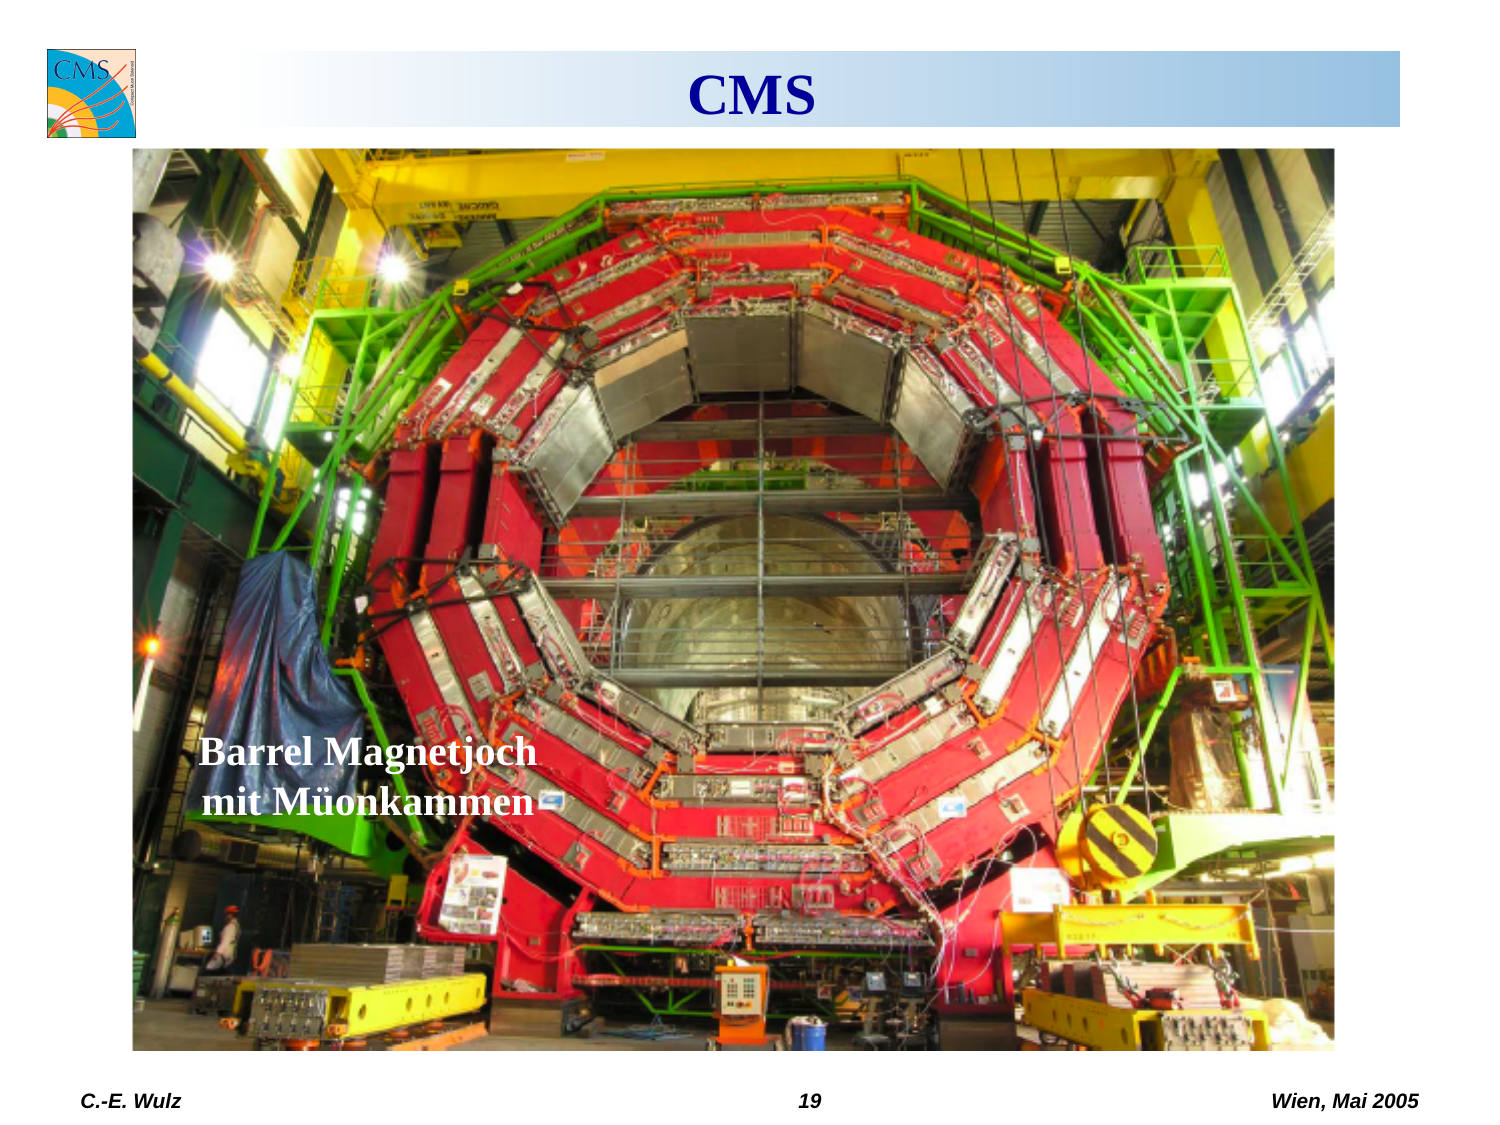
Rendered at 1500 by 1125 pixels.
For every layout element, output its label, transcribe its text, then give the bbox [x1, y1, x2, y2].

picture [47, 87, 107, 138]
title CMS [138, 51, 1400, 130]
picture [90, 63, 94, 79]
slide_number 19 [770, 1074, 850, 1125]
picture [76, 63, 81, 71]
picture [105, 133, 1353, 1052]
picture [57, 49, 136, 127]
slide_number C.-E. Wulz [65, 1074, 391, 1125]
